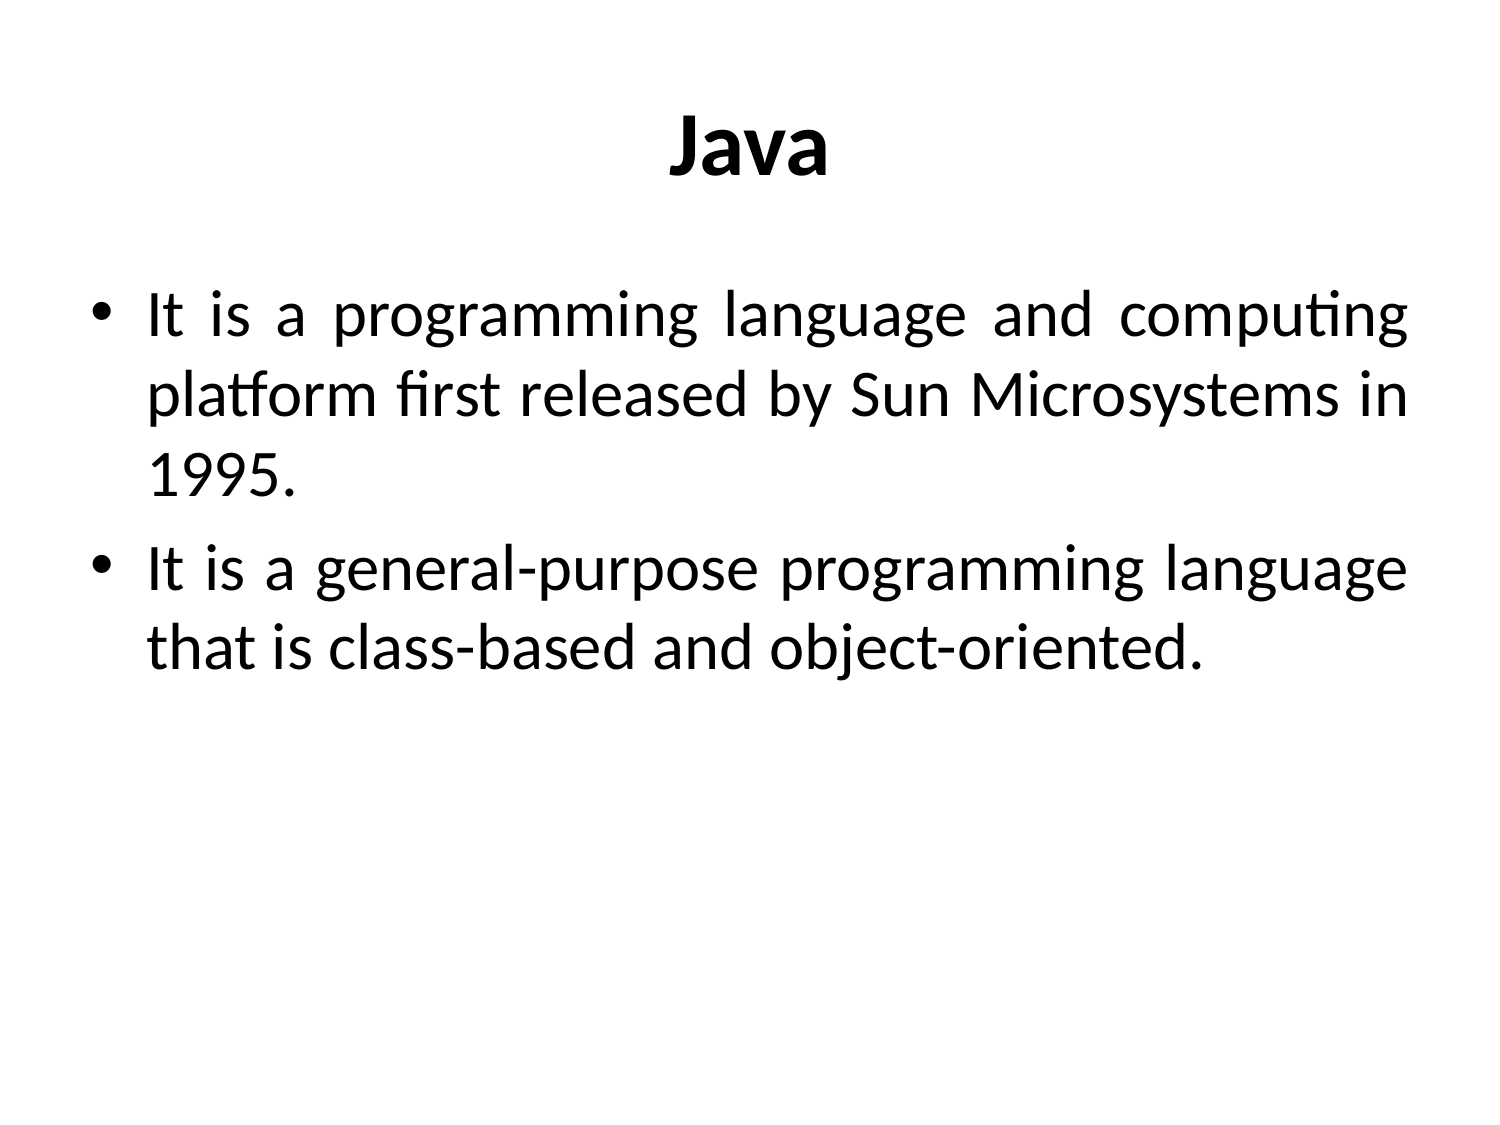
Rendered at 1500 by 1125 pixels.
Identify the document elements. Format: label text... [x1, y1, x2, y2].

list It is a programming language and computing platform first released by Sun Microsystems in 1995. It is a general-purpose programming language that is class-based and object-oriented. [75, 262, 1425, 1005]
title Java [75, 45, 1425, 233]
